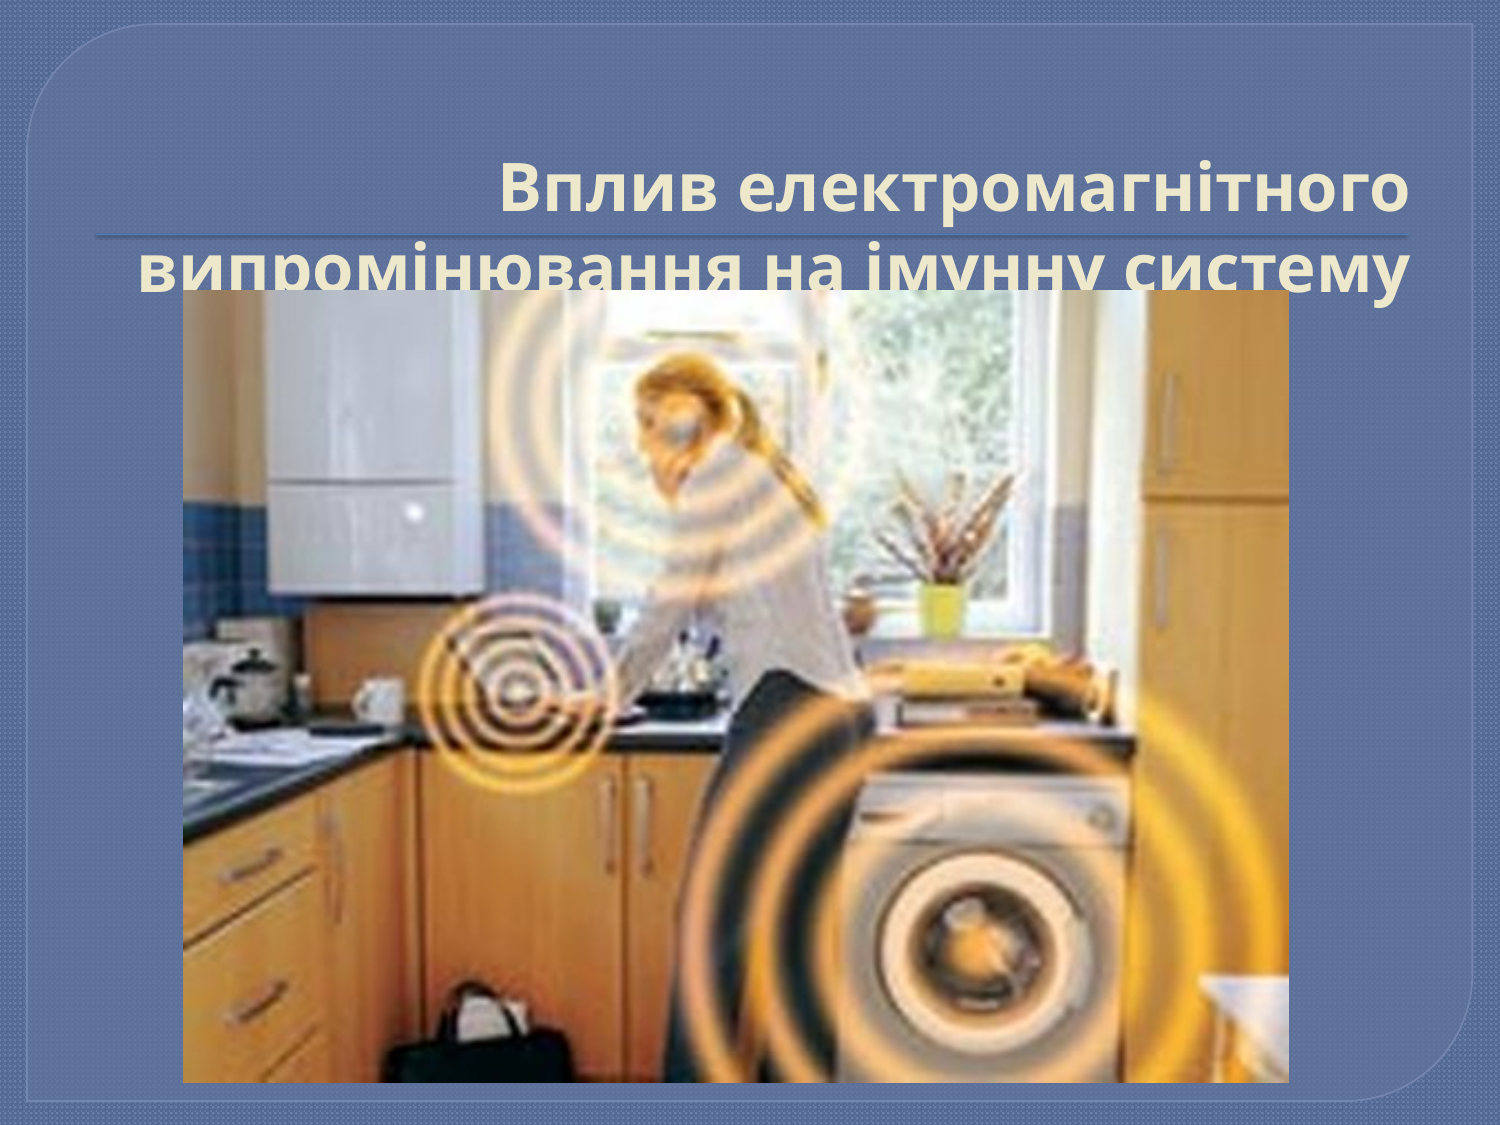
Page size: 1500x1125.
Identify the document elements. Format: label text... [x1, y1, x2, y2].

picture [182, 290, 1289, 1083]
title Вплив електромагнітного випромінювання на імунну систему [76, 125, 1427, 313]
